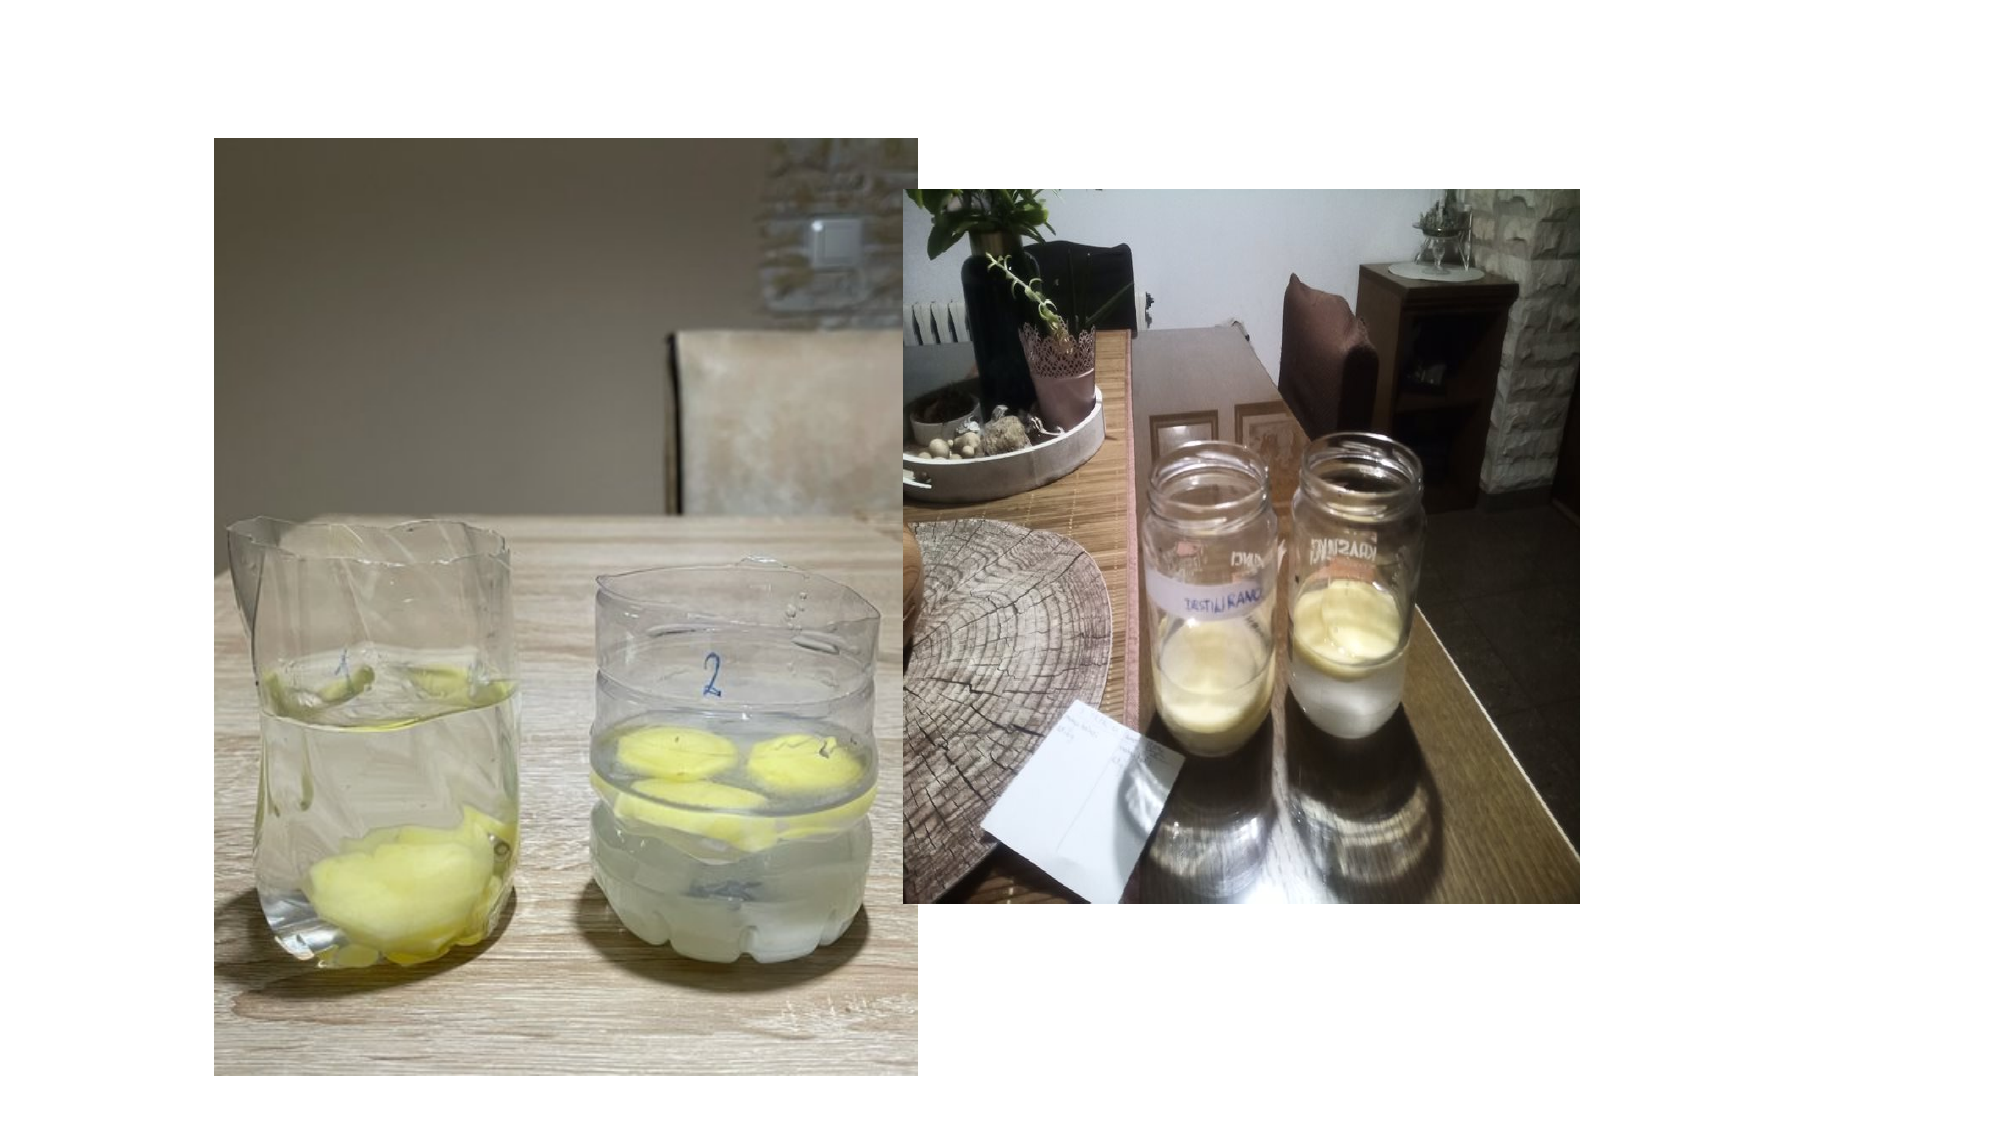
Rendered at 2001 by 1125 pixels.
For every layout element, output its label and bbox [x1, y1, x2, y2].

list [903, 189, 1580, 904]
picture [214, 138, 918, 1077]
